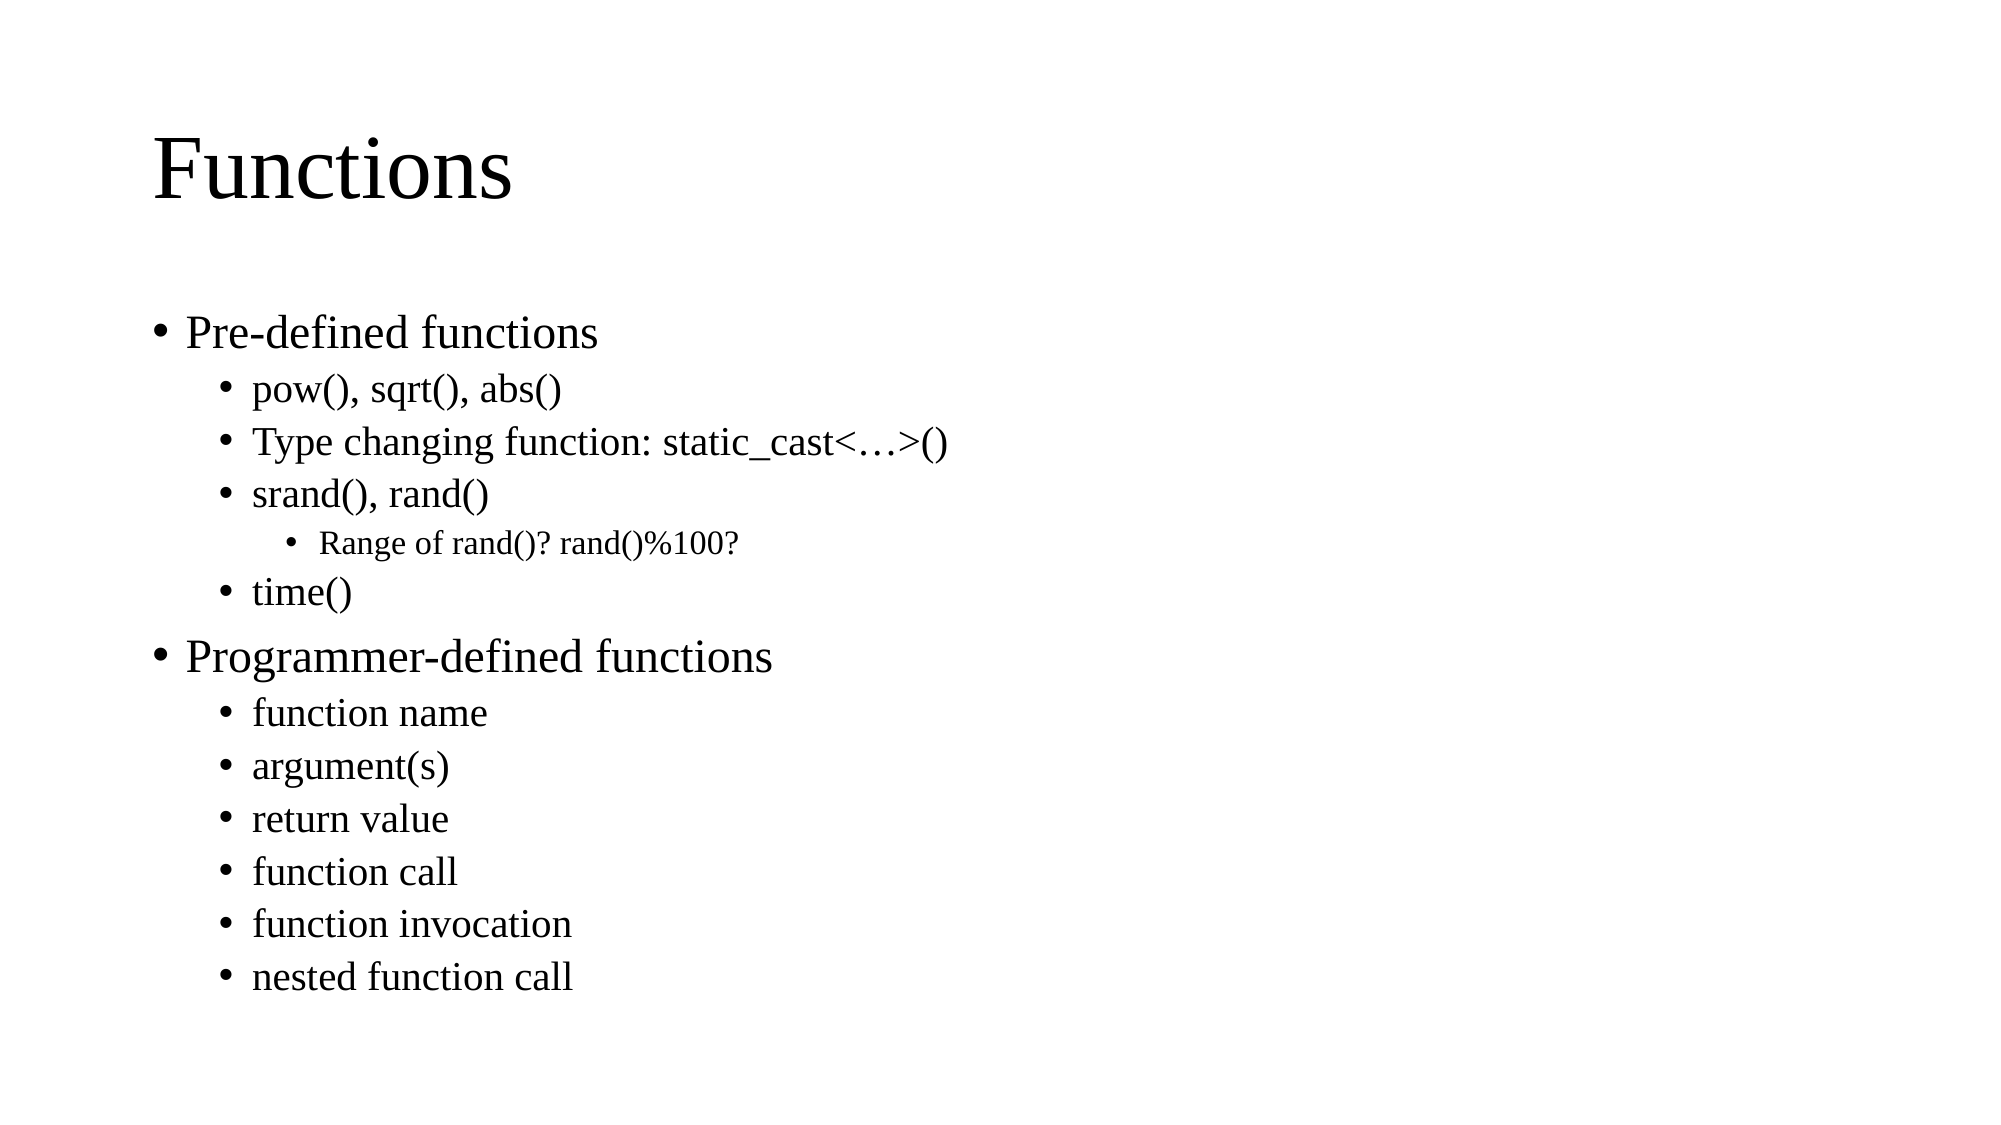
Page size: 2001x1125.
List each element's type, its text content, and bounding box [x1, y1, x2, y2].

title Functions [137, 59, 1863, 278]
list Pre-defined functions pow(), sqrt(), abs() Type changing function: static_cast<…>() srand(), rand() Range of rand()? rand()%100? time() Programmer-defined functions function name argument(s) return value function call function invocation nested function call [137, 299, 1863, 1014]
